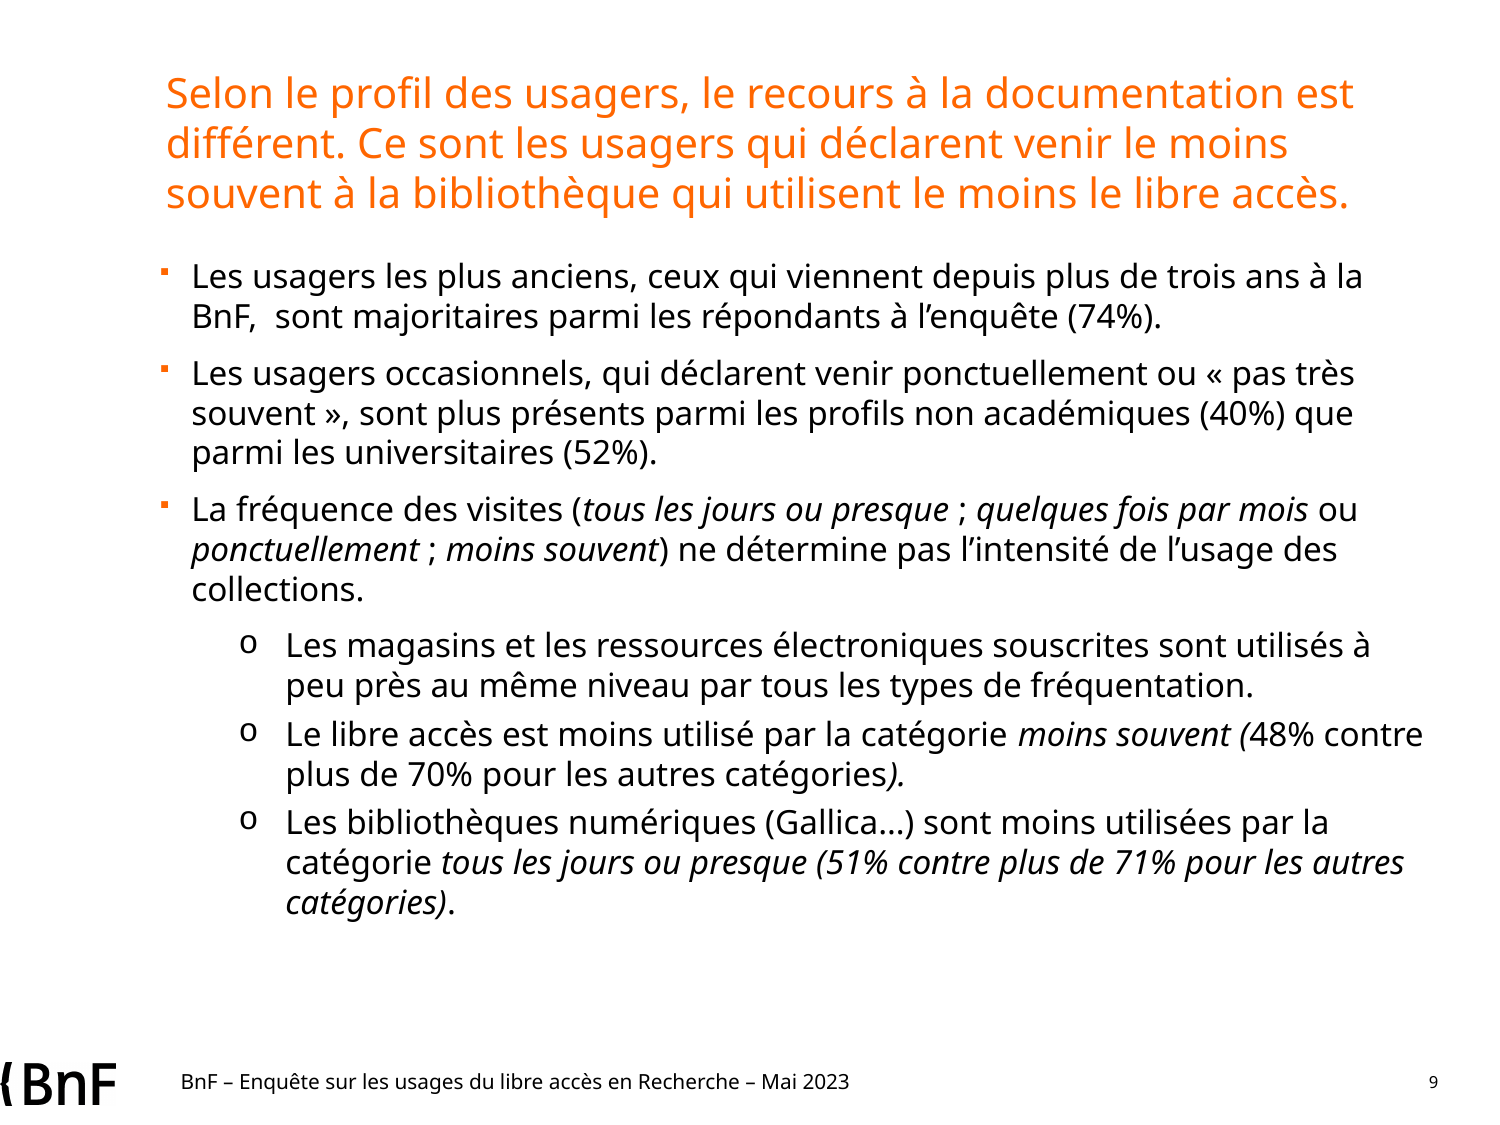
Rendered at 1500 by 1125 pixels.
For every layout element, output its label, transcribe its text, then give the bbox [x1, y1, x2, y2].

footer BnF – Enquête sur les usages du libre accès en Recherche – Mai 2023 [165, 1061, 1247, 1102]
title Selon le profil des usagers, le recours à la documentation est différent. Ce sont les usagers qui déclarent venir le moins souvent à la bibliothèque qui utilisent le moins le libre accès. [165, 66, 1447, 228]
picture [0, 1062, 116, 1106]
list Les usagers les plus anciens, ceux qui viennent depuis plus de trois ans à la BnF, sont majoritaires parmi les répondants à l’enquête (74%). Les usagers occasionnels, qui déclarent venir ponctuellement ou « pas très souvent », sont plus présents parmi les profils non académiques (40%) que parmi les universitaires (52%). La fréquence des visites (tous les jours ou presque ; quelques fois par mois ou ponctuellement ; moins souvent) ne détermine pas l’intensité de l’usage des collections. Les magasins et les ressources électroniques souscrites sont utilisés à peu près au même niveau par tous les types de fréquentation. Le libre accès est moins utilisé par la catégorie moins souvent (48% contre plus de 70% pour les autres catégories). Les bibliothèques numériques (Gallica…) sont moins utilisées par la catégorie tous les jours ou presque (51% contre plus de 71% pour les autres catégories). [159, 255, 1441, 1071]
